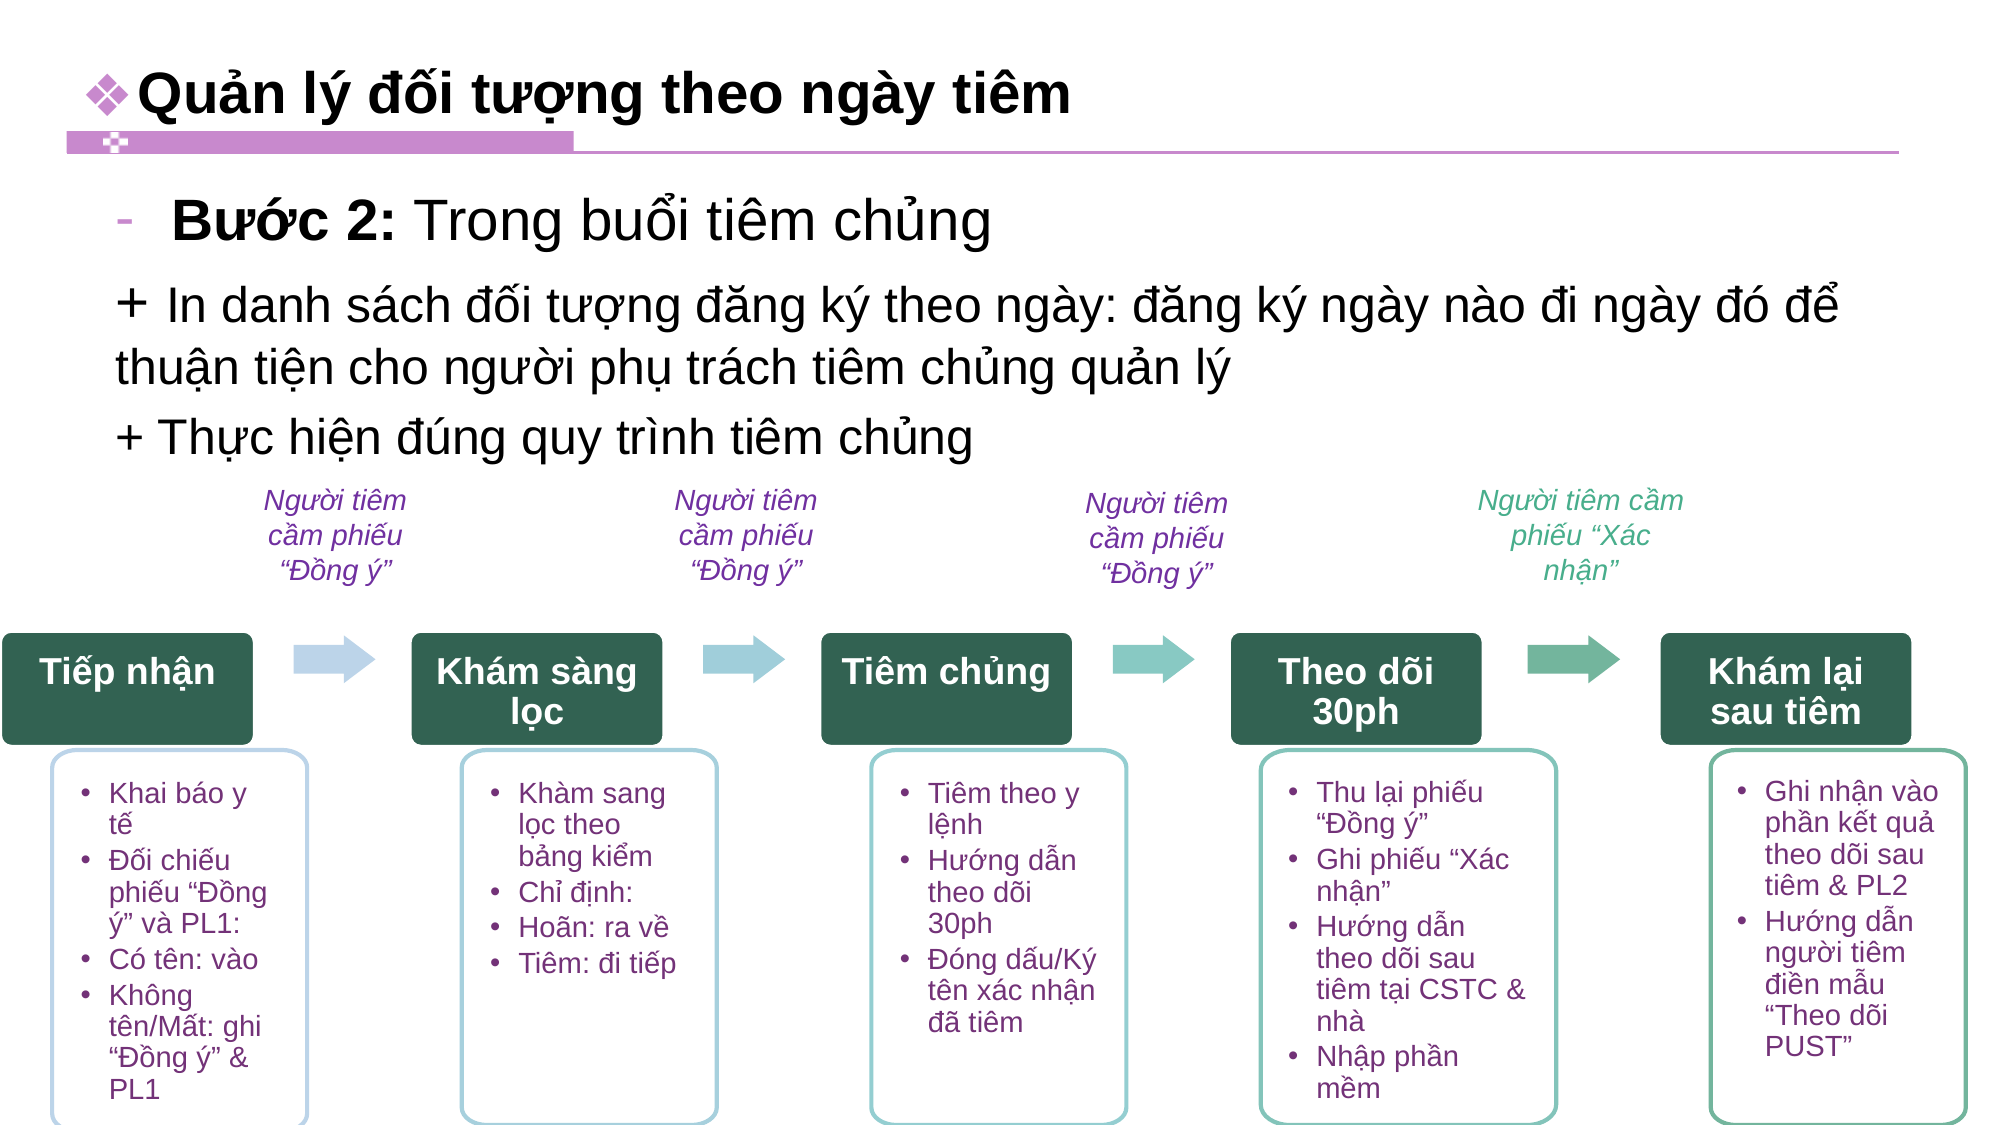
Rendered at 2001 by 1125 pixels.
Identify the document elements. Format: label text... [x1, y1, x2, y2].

text_box Người tiêm cầm phiếu “Đồng ý” [634, 474, 858, 629]
list Bước 2: Trong buổi tiêm chủng + In danh sách đối tượng đăng ký theo ngày: đăng ký ngày nào đi ngày đó để thuận tiện cho người phụ trách tiêm chủng quản lý + Thực hiện đúng quy trình tiêm chủng [100, 174, 1917, 630]
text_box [0, 630, 1966, 1125]
text_box Người tiêm cầm phiếu “Xác nhận” [1455, 474, 1707, 629]
text_box Người tiêm cầm phiếu “Đồng ý” [1045, 477, 1269, 630]
text_box Người tiêm cầm phiếu “Đồng ý” [224, 474, 447, 629]
picture [103, 146, 128, 153]
text_box Quản lý đối tượng theo ngày tiêm [66, 47, 1917, 146]
